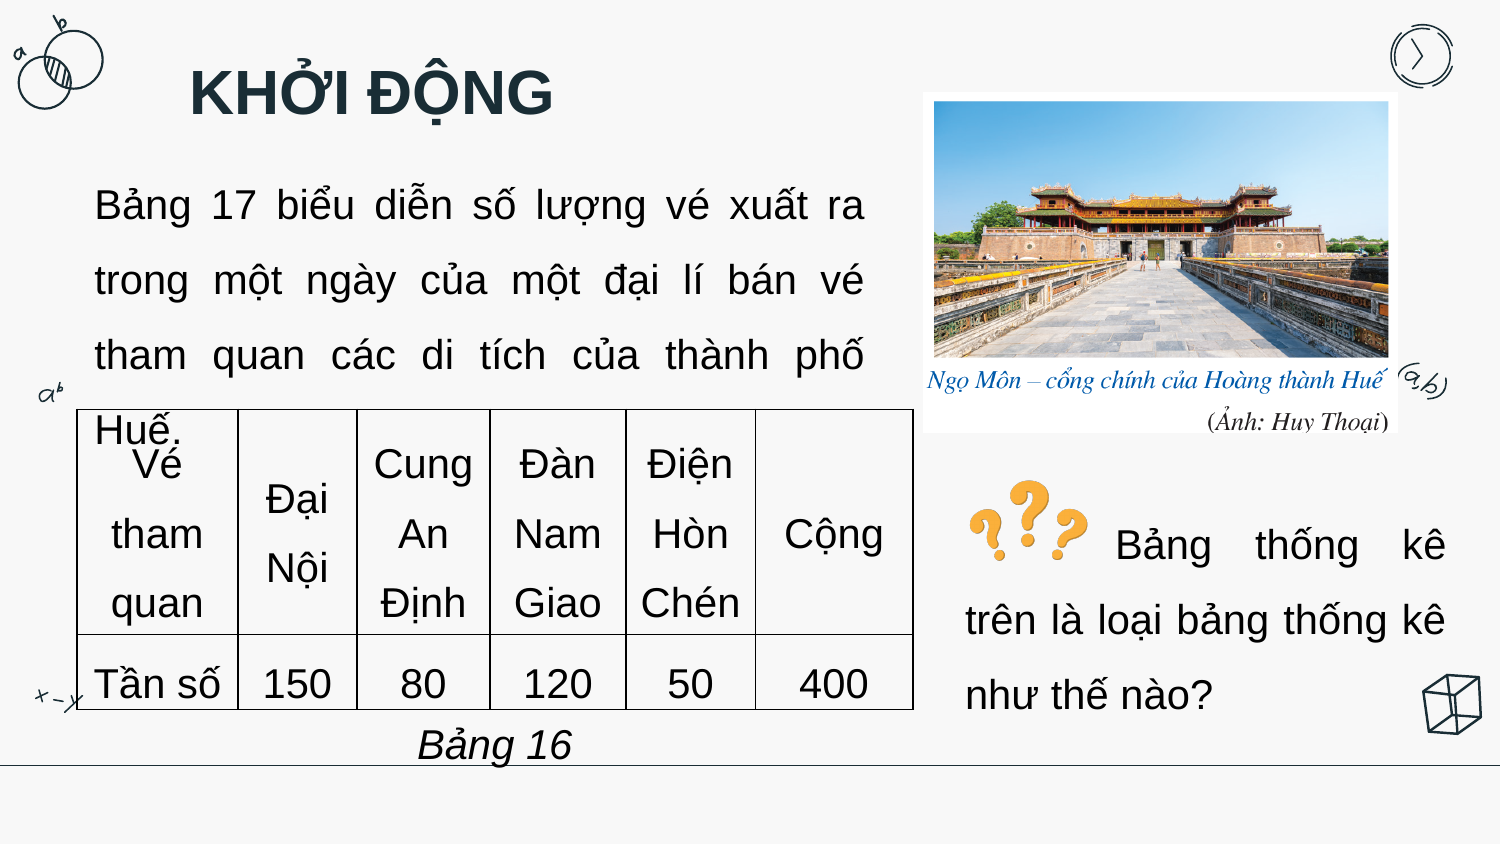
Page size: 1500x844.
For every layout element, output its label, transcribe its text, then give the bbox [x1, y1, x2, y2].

text_box Bảng 17 biểu diễn số lượng vé xuất ra trong một ngày của một đại lí bán vé tham quan các di tích của thành phố Huế. [79, 145, 880, 409]
table_cell 50 [627, 635, 755, 709]
table_cell 150 [239, 635, 356, 709]
table_cell 120 [491, 635, 625, 709]
table_cell 400 [756, 635, 912, 709]
picture [969, 479, 1089, 561]
table_header Đại Nội [239, 410, 356, 634]
table_header Điện Hòn Chén [627, 410, 755, 634]
table_header Cung An Định [358, 410, 489, 634]
table_cell Tần số [78, 635, 237, 709]
table_header Đàn Nam Giao [491, 410, 625, 634]
text_box Bảng thống kê trên là loại bảng thống kê như thế nào? [950, 485, 1462, 725]
picture [922, 92, 1398, 433]
text_box Bảng 16 [394, 685, 595, 776]
table_header Cộng [756, 410, 912, 634]
title KHỞI ĐỘNG [102, 36, 643, 131]
table_header Vé tham quan [78, 410, 237, 634]
table_cell 80 [358, 635, 489, 709]
